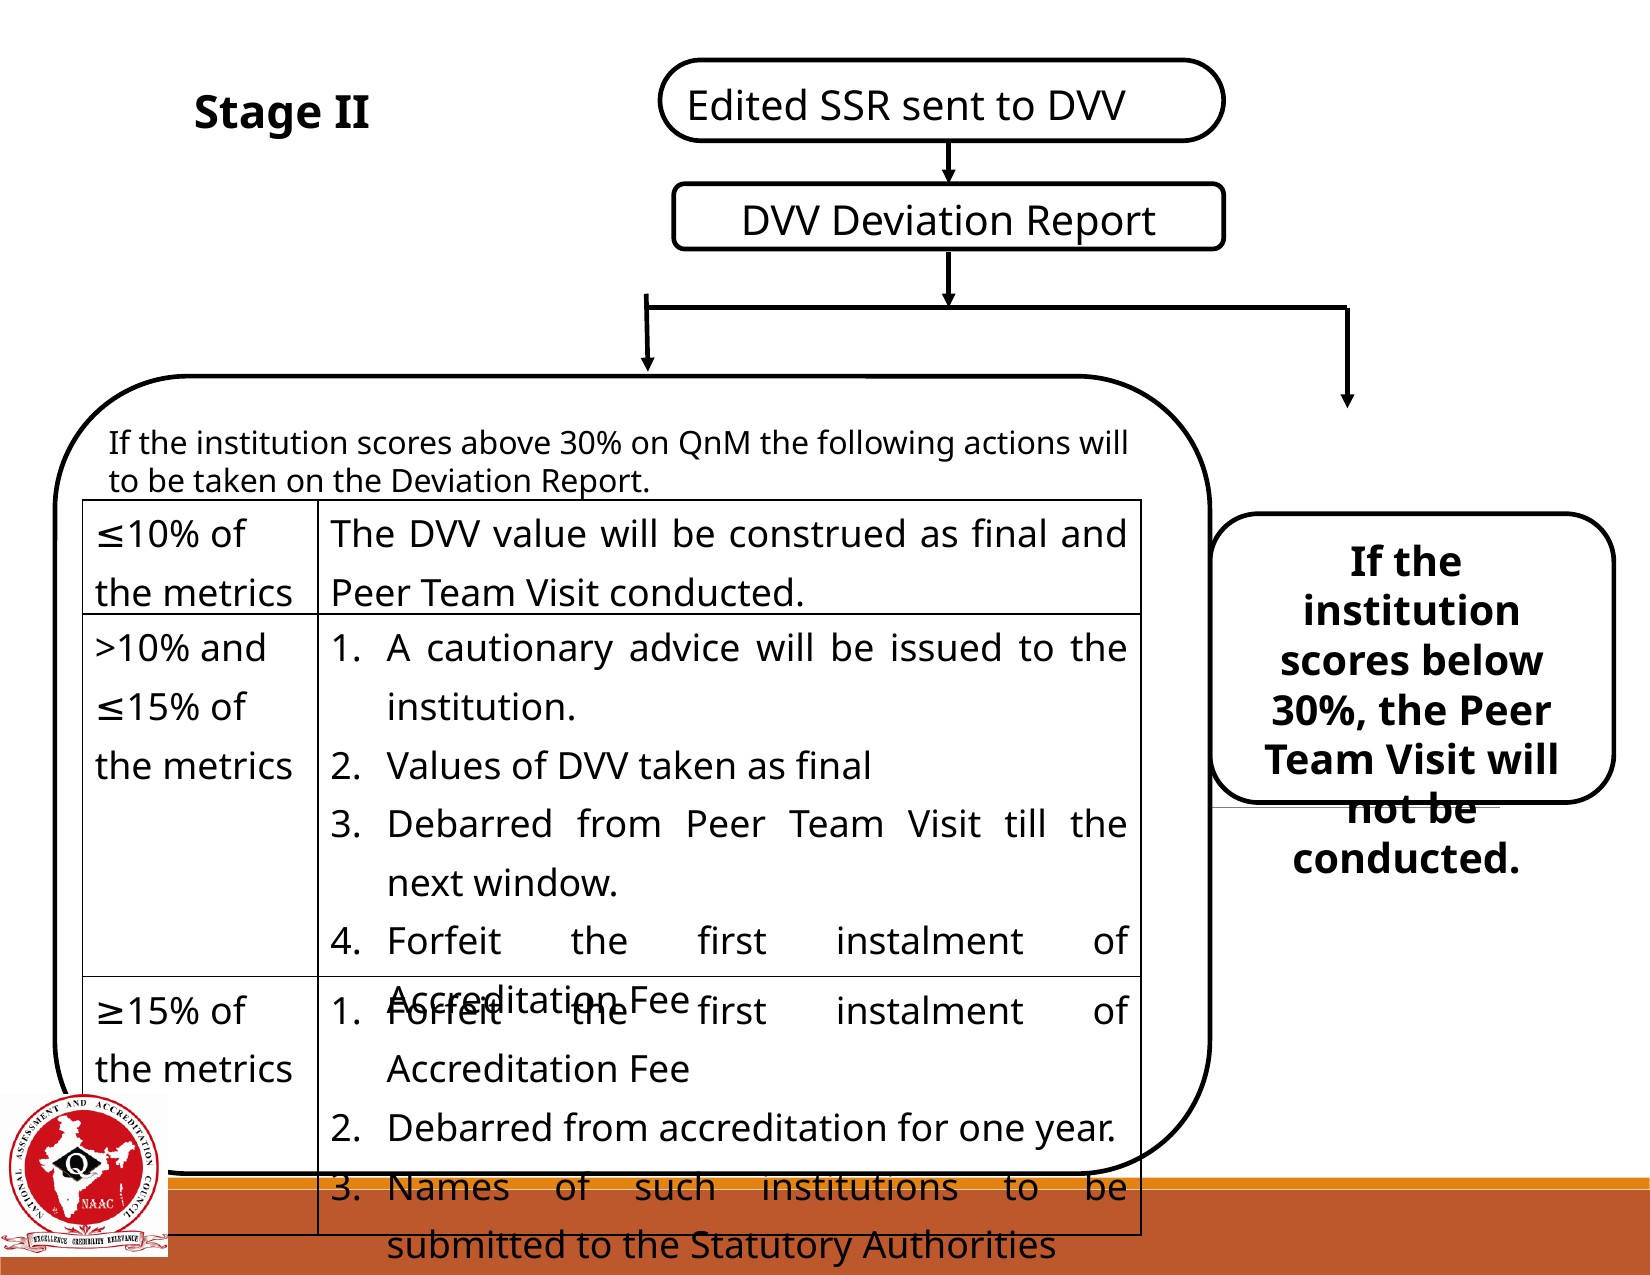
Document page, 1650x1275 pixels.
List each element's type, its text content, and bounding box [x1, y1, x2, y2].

table_cell A cautionary advice will be issued to the institution. Values of DVV taken as final Debarred from Peer Team Visit till the next window. Forfeit the first instalment of Accreditation Fee [319, 615, 1140, 976]
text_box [645, 313, 649, 373]
text_box DVV Deviation Report [673, 183, 1224, 250]
table_header The DVV value will be construed as final and Peer Team Visit conducted. [319, 501, 1140, 613]
text_box Stage II [0, 74, 564, 145]
table_cell >10% and ≤15% of the metrics [83, 615, 317, 976]
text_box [645, 293, 649, 306]
table_cell ≥15% of the metrics [83, 977, 317, 1234]
text_box Edited SSR sent to DVV [659, 59, 1224, 141]
picture [0, 1093, 169, 1257]
text_box If the institution scores above 30% on QnM the following actions will to be taken on the Deviation Report. [54, 376, 1210, 1157]
table_header ≤10% of the metrics [83, 501, 317, 613]
text_box If the institution scores below 30%, the Peer Team Visit will not be conducted. [1210, 513, 1614, 803]
table_cell Forfeit the first instalment of Accreditation Fee Debarred from accreditation for one year. Names of such institutions to be submitted to the Statutory Authorities [319, 977, 1140, 1234]
